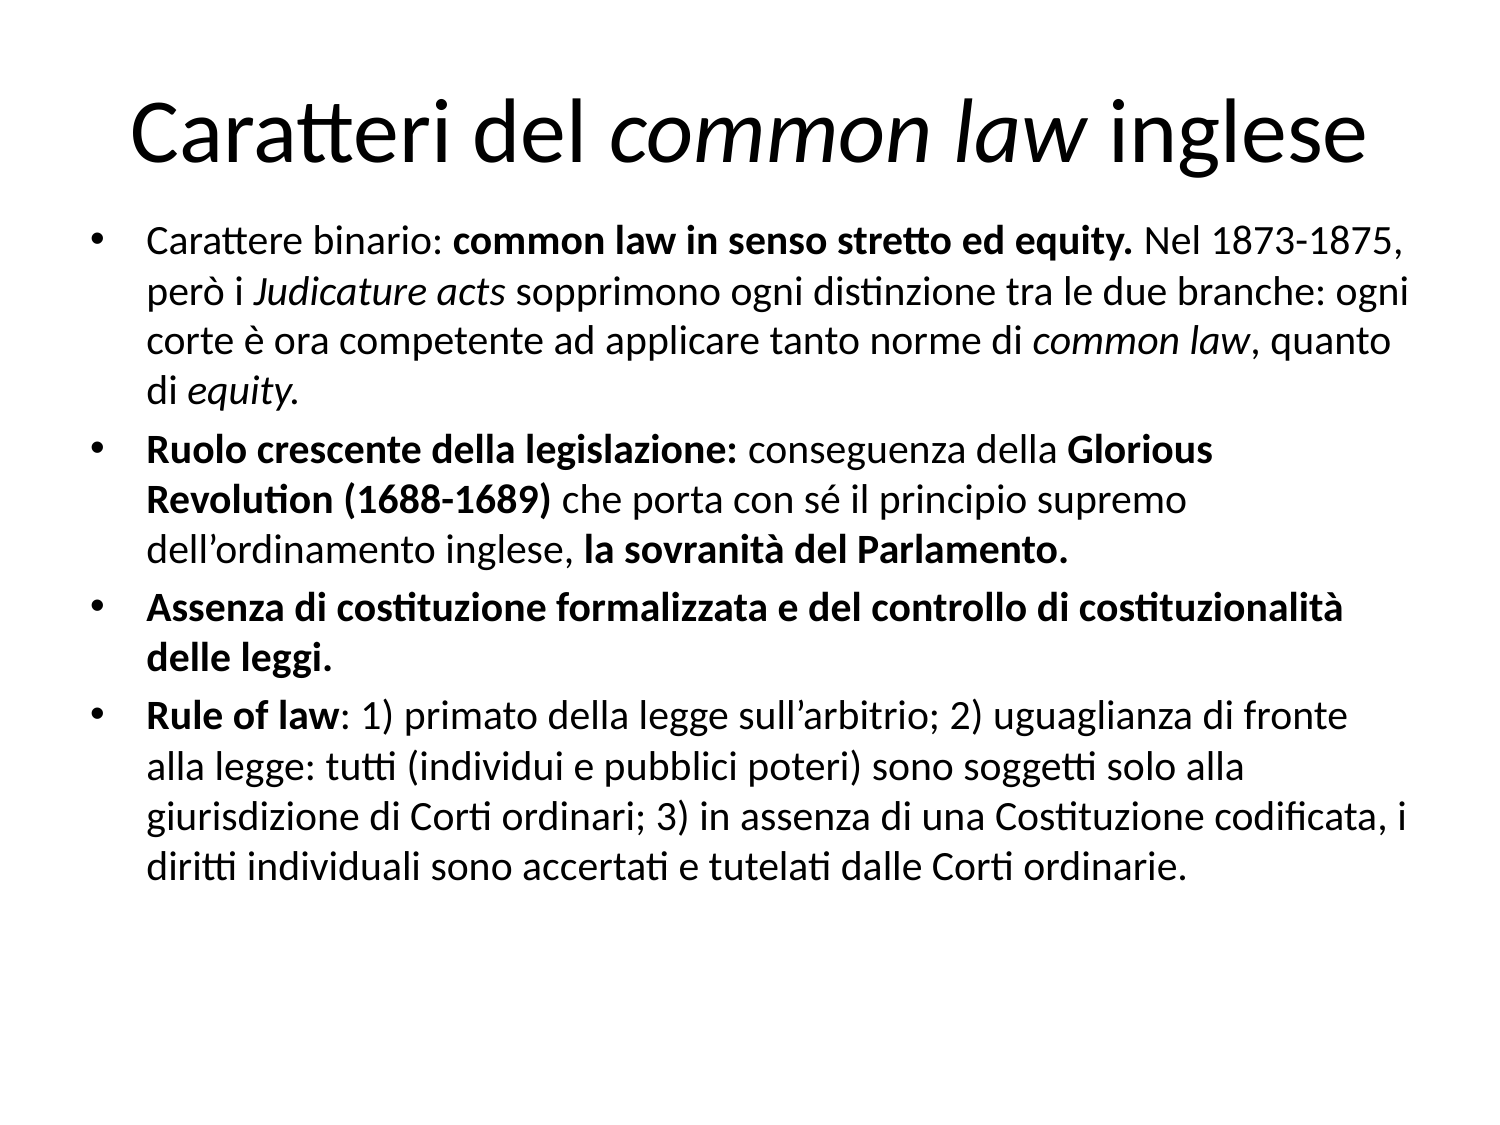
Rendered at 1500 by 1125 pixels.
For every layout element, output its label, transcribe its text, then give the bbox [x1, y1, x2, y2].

title Caratteri del common law inglese [75, 45, 1425, 205]
list Carattere binario: common law in senso stretto ed equity. Nel 1873-1875, però i Judicature acts sopprimono ogni distinzione tra le due branche: ogni corte è ora competente ad applicare tanto norme di common law, quanto di equity. Ruolo crescente della legislazione: conseguenza della Glorious Revolution (1688-1689) che porta con sé il principio supremo dell’ordinamento inglese, la sovranità del Parlamento. Assenza di costituzione formalizzata e del controllo di costituzionalità delle leggi. Rule of law: 1) primato della legge sull’arbitrio; 2) uguaglianza di fronte alla legge: tutti (individui e pubblici poteri) sono soggetti solo alla giurisdizione di Corti ordinari; 3) in assenza di una Costituzione codificata, i diritti individuali sono accertati e tutelati dalle Corti ordinarie. [75, 205, 1425, 975]
